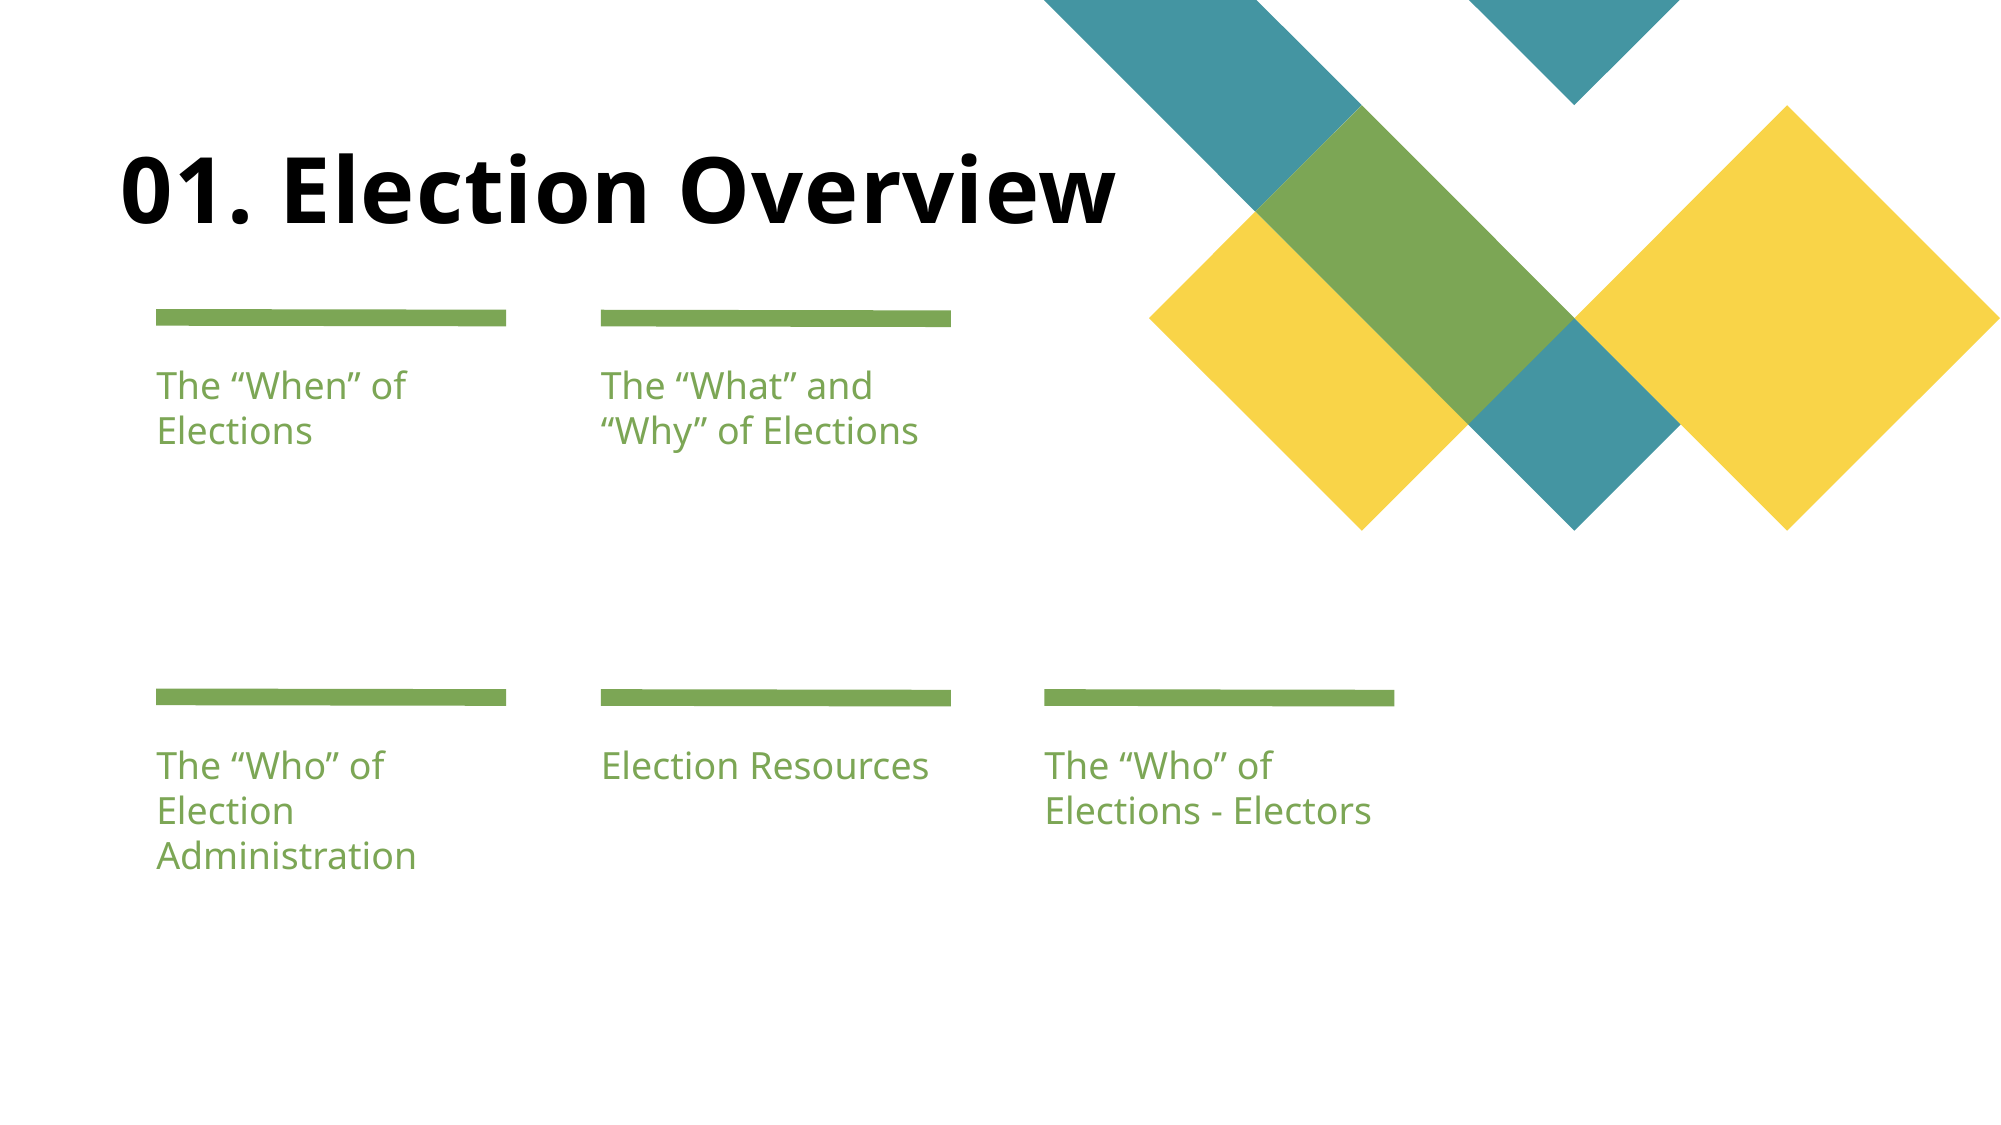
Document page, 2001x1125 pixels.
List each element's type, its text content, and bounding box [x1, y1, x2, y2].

list The “Who” of Elections - Electors [1044, 741, 1394, 776]
list The “When” of Elections [156, 362, 507, 397]
title 01. Election Overview [120, 143, 1265, 244]
list Election Resources [600, 741, 950, 776]
list The “What” and “Why” of Elections [600, 362, 950, 397]
list The “Who” of Election Administration [156, 741, 507, 776]
